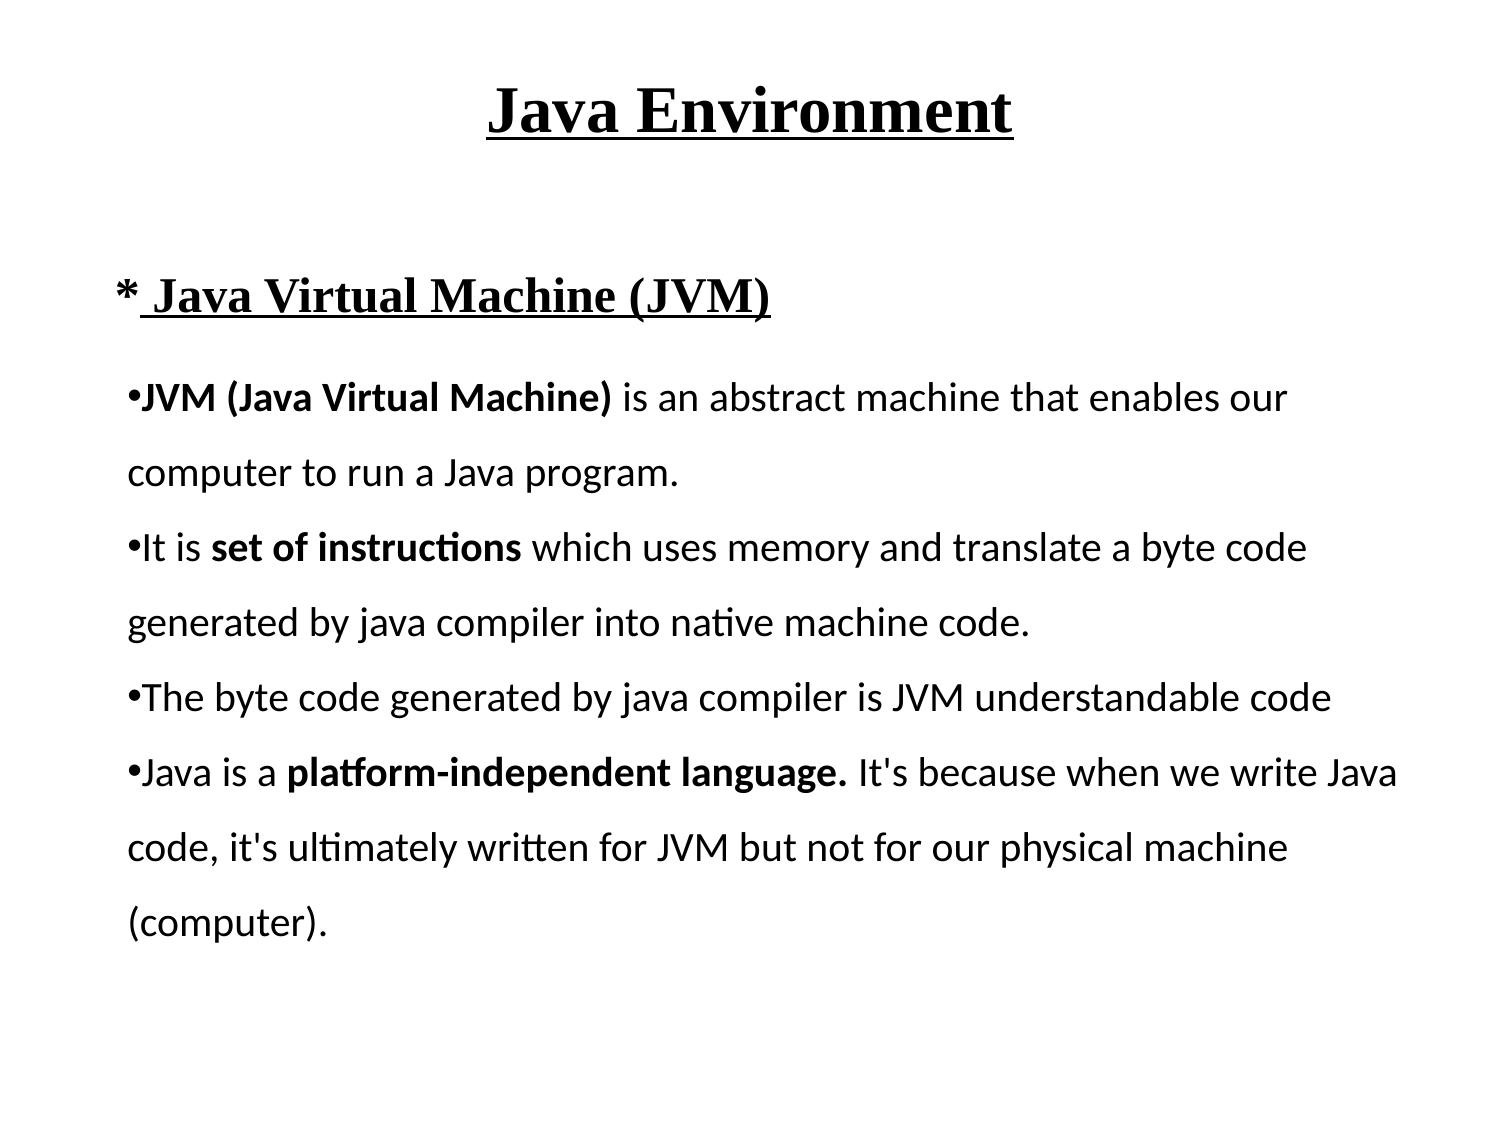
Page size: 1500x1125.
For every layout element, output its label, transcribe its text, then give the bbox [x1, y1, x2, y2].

text_box JVM (Java Virtual Machine) is an abstract machine that enables our computer to run a Java program. It is set of instructions which uses memory and translate a byte code generated by java compiler into native machine code. The byte code generated by java compiler is JVM understandable code Java is a platform-independent language. It's because when we write Java code, it's ultimately written for JVM but not for our physical machine (computer). [112, 337, 1438, 1103]
text_box * Java Virtual Machine (JVM) [99, 224, 1250, 330]
title Java Environment [75, 12, 1425, 200]
